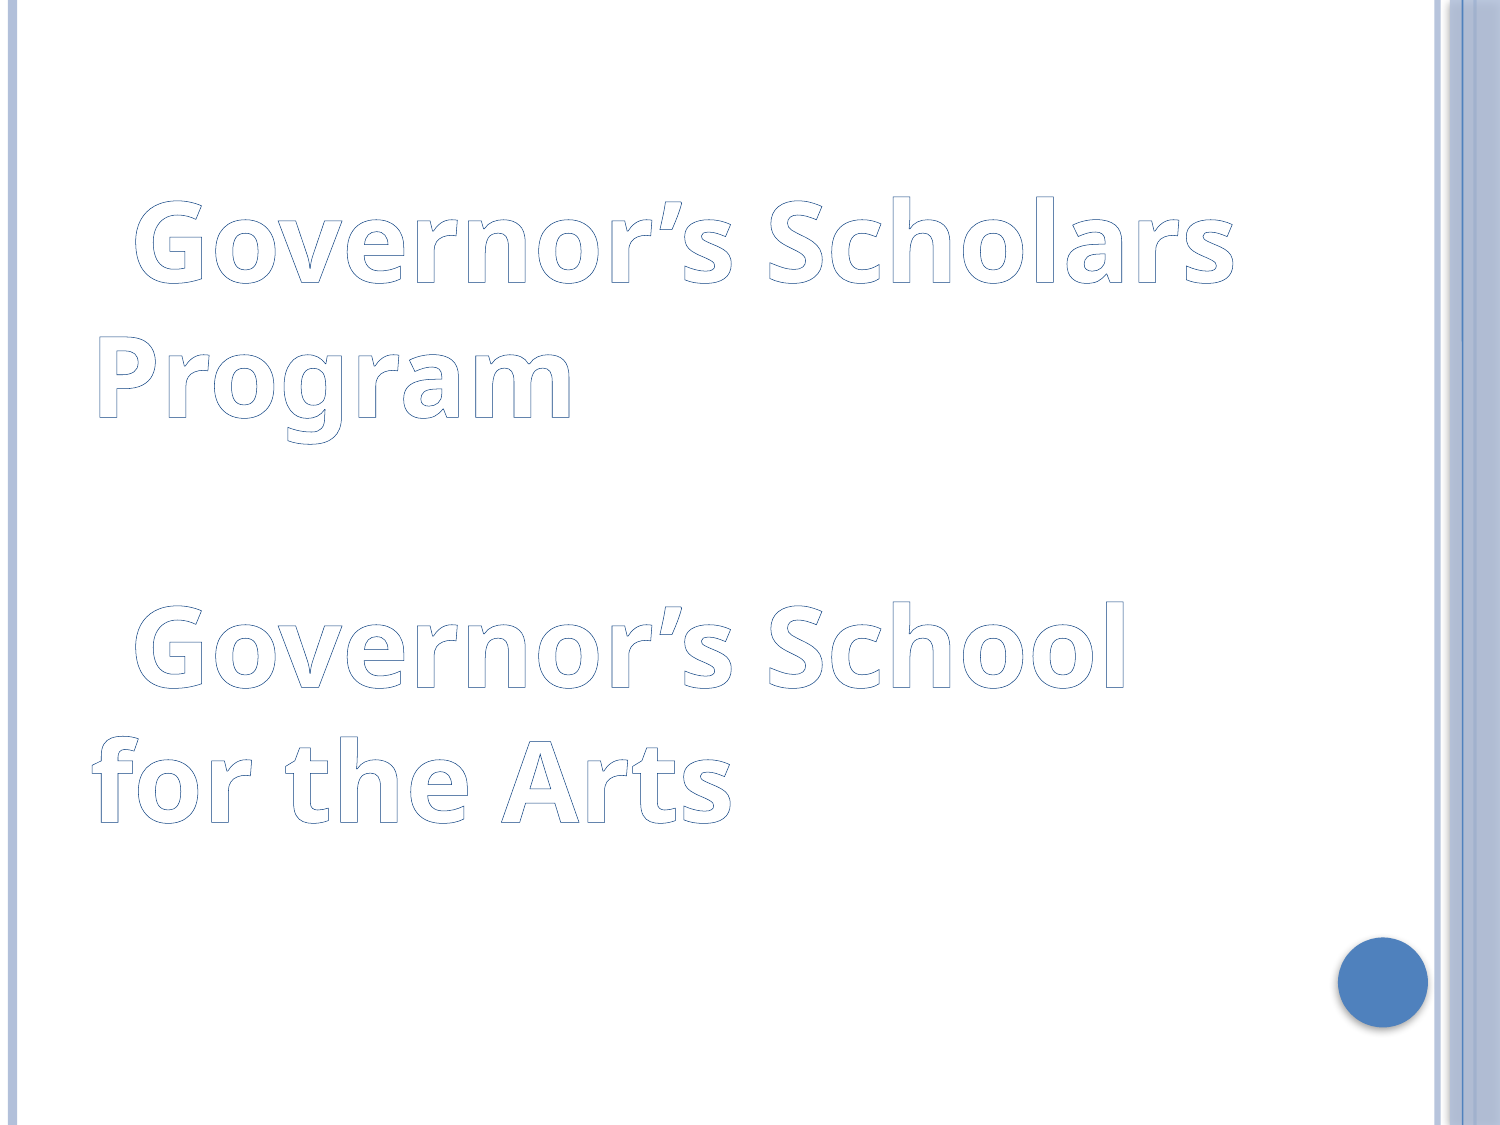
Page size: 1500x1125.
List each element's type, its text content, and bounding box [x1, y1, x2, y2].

text_box Governor’s Scholars Program Governor’s School for the Arts [89, 177, 1326, 839]
